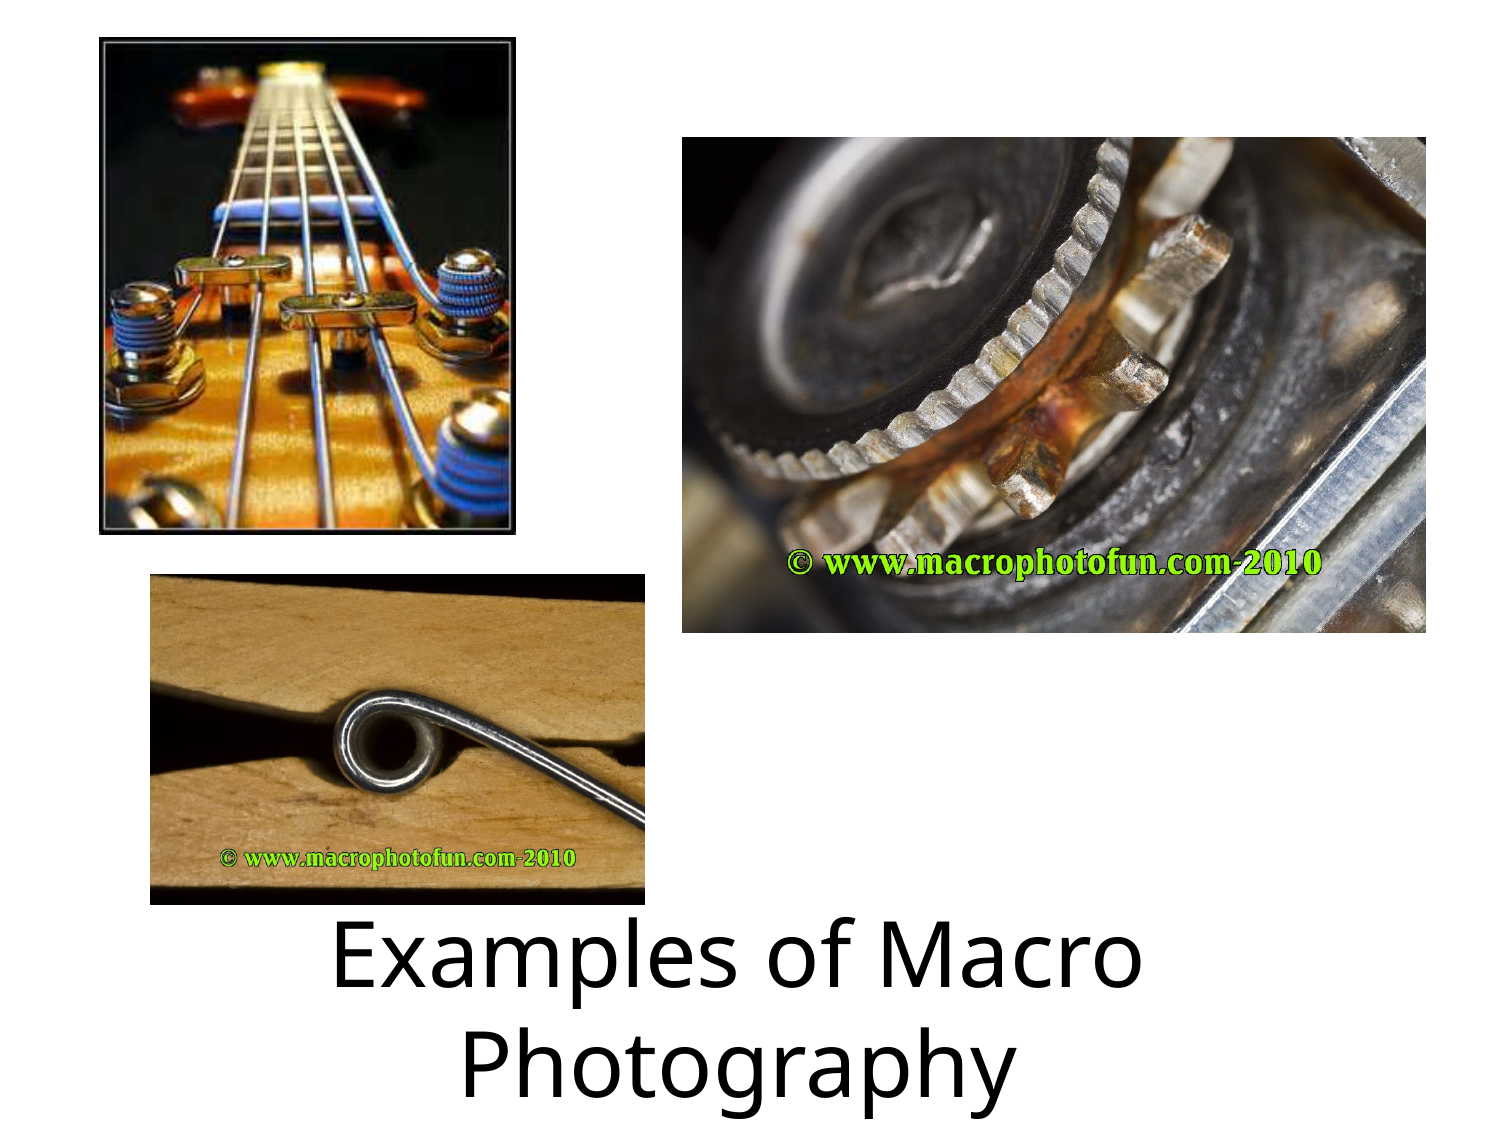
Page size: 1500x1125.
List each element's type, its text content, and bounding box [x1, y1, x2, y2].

picture [149, 574, 645, 906]
picture [99, 37, 516, 535]
title Examples of Macro Photography [62, 912, 1413, 1100]
picture [682, 137, 1427, 633]
